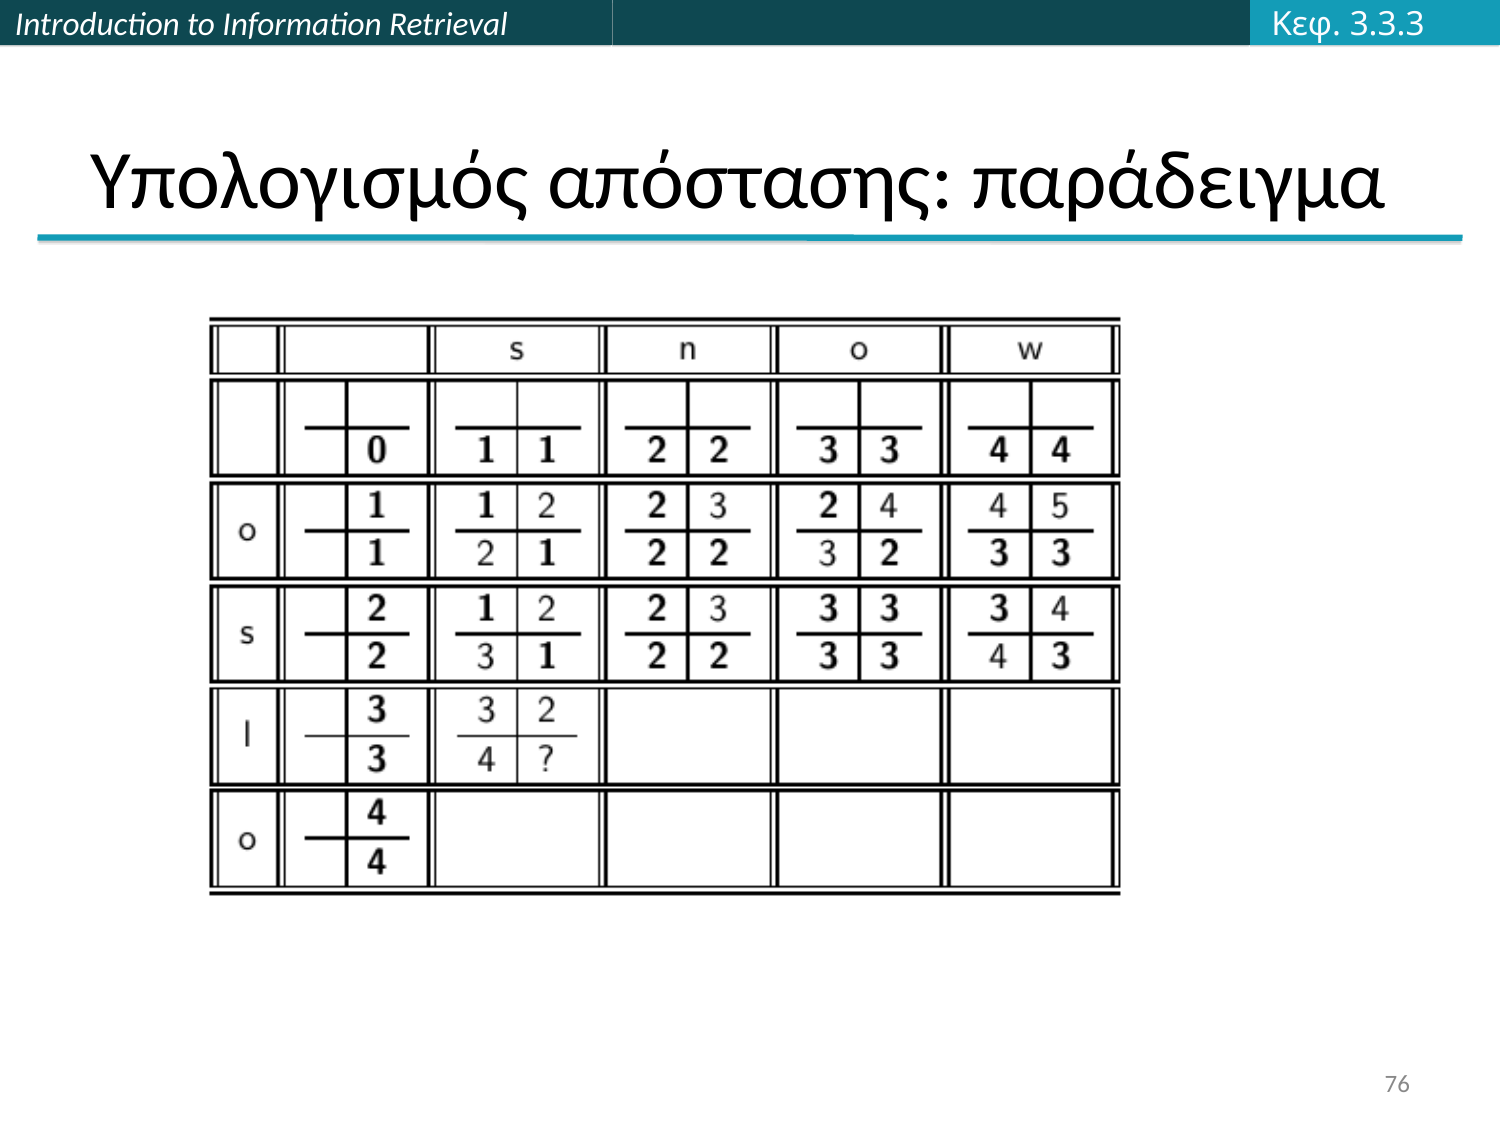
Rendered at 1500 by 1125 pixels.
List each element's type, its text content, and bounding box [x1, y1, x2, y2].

picture [187, 312, 1138, 911]
slide_number 76 [1074, 1062, 1425, 1103]
title Υπολογισμός απόστασης: παράδειγμα [74, 44, 1426, 233]
text_box Κεφ. 3.3.3 [1256, 0, 1440, 50]
